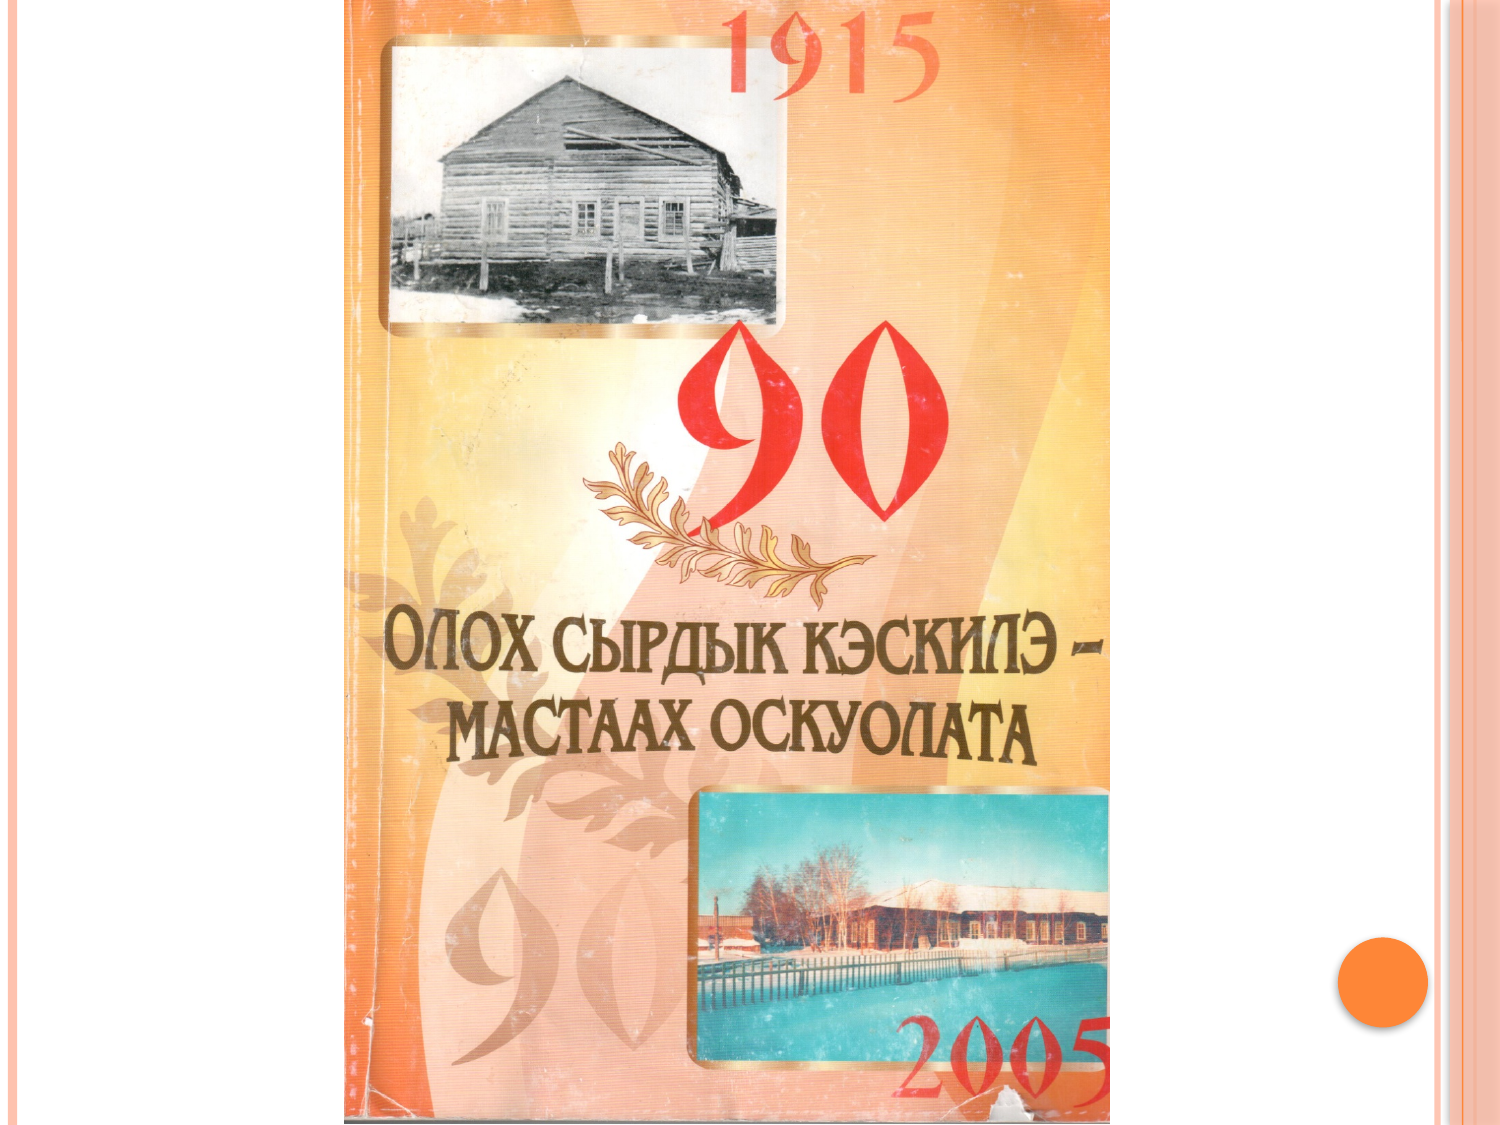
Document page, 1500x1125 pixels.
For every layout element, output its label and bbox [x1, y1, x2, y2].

picture [343, 0, 1111, 1125]
